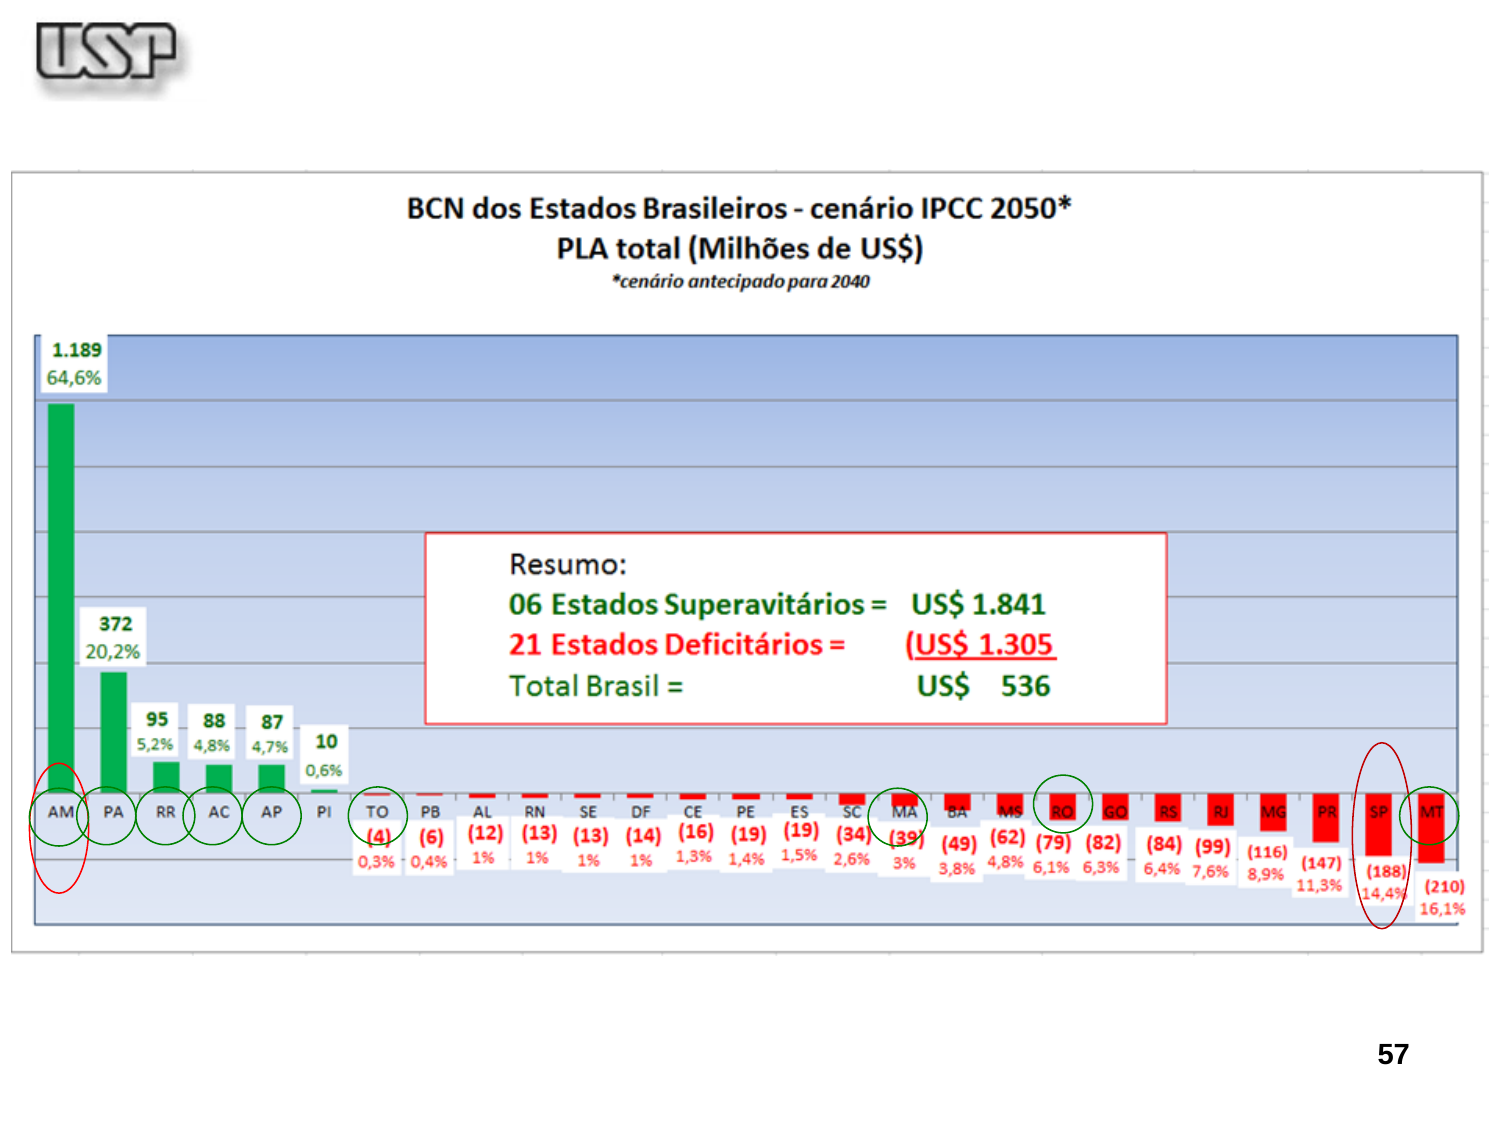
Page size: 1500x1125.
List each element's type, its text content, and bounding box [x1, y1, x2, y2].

picture [8, 4, 207, 105]
picture [11, 169, 1489, 956]
slide_number 57 [1074, 1027, 1426, 1107]
